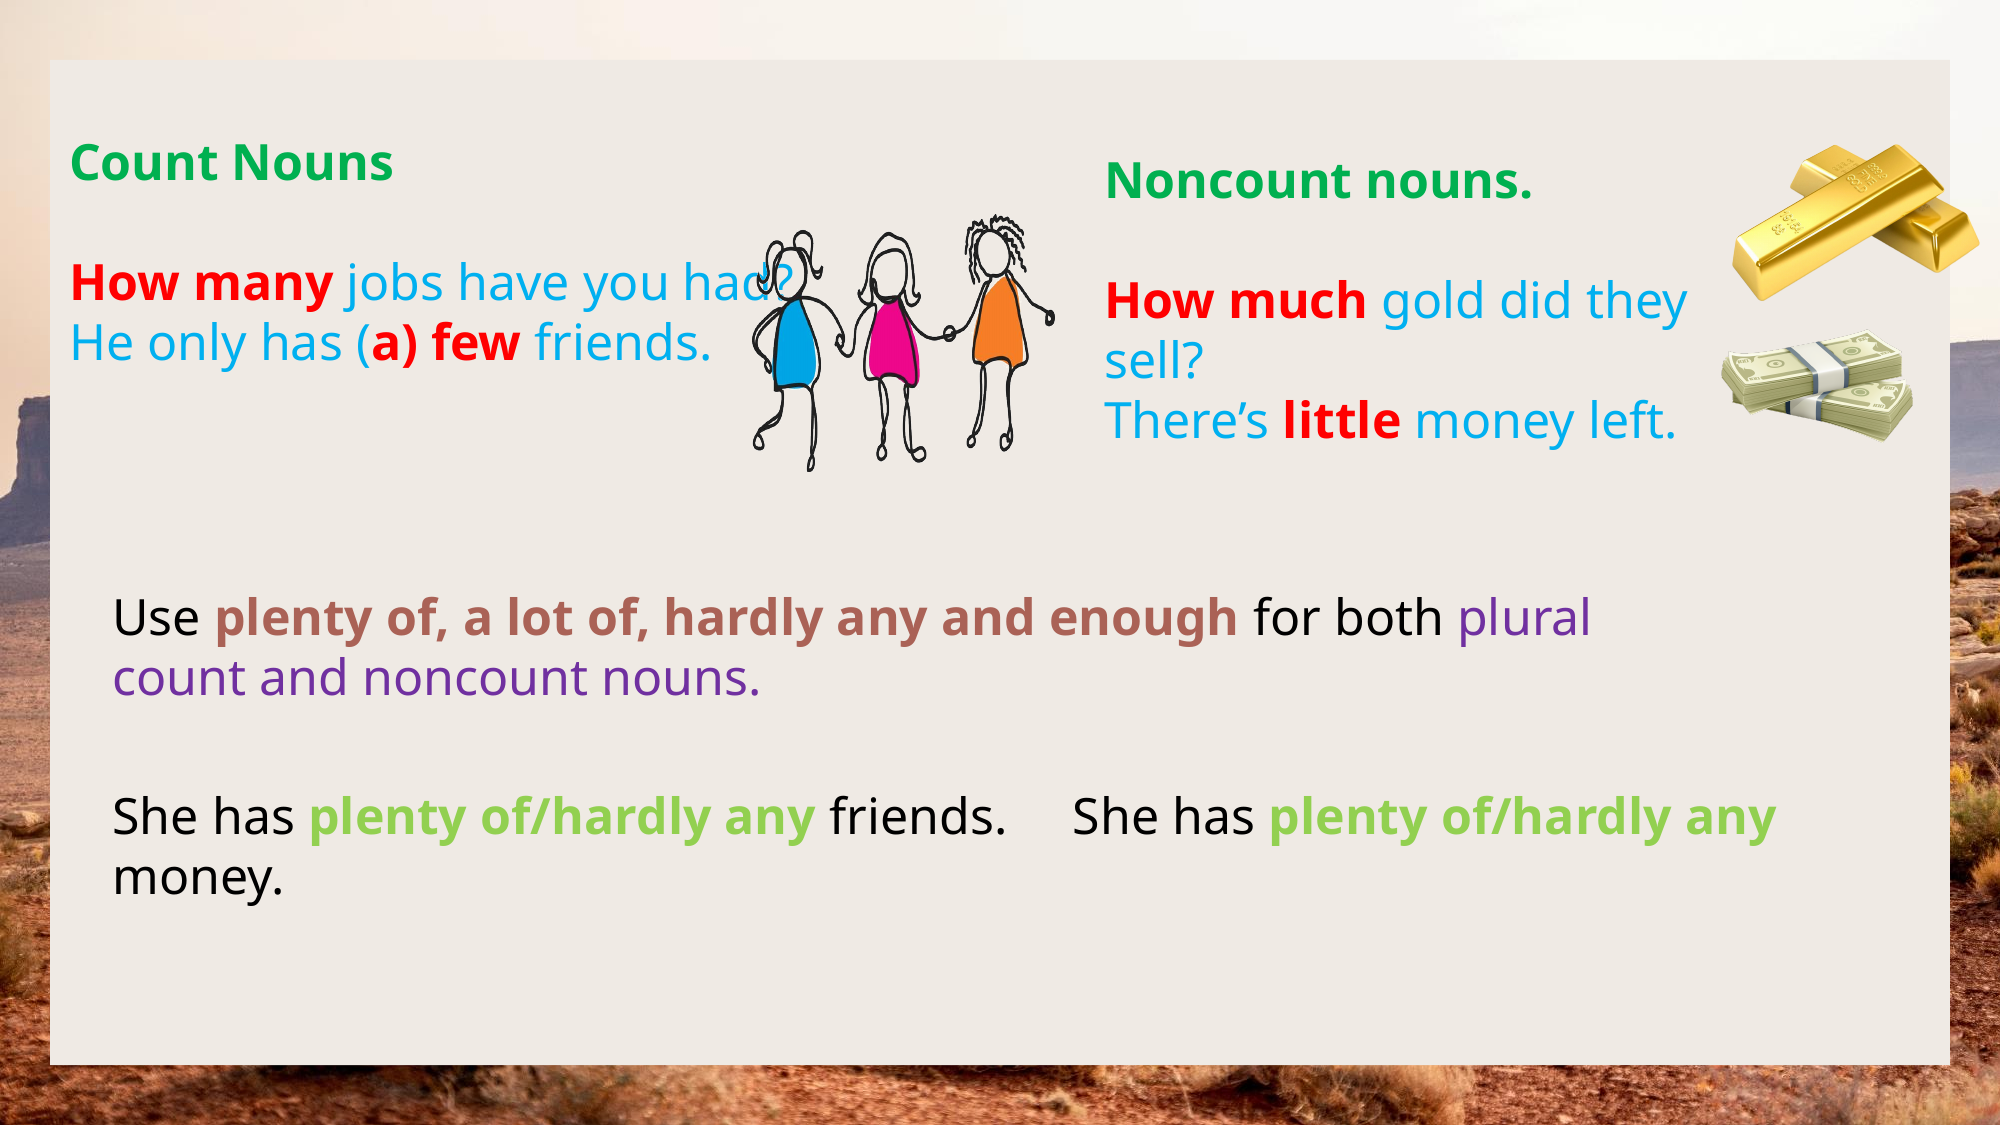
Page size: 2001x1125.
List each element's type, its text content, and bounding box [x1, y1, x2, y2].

text_box She has plenty of/hardly any friends. She has plenty of/hardly any money. [97, 777, 1850, 912]
text_box Noncount nouns. How much gold did they sell? There’s little money left. [1089, 141, 1807, 457]
text_box Use plenty of, a lot of, hardly any and enough for both plural count and noncount nouns. [97, 577, 1710, 713]
text_box Count Nouns How many jobs have you had? He only has (a) few friends. [54, 123, 949, 378]
picture [0, 0, 2000, 1125]
